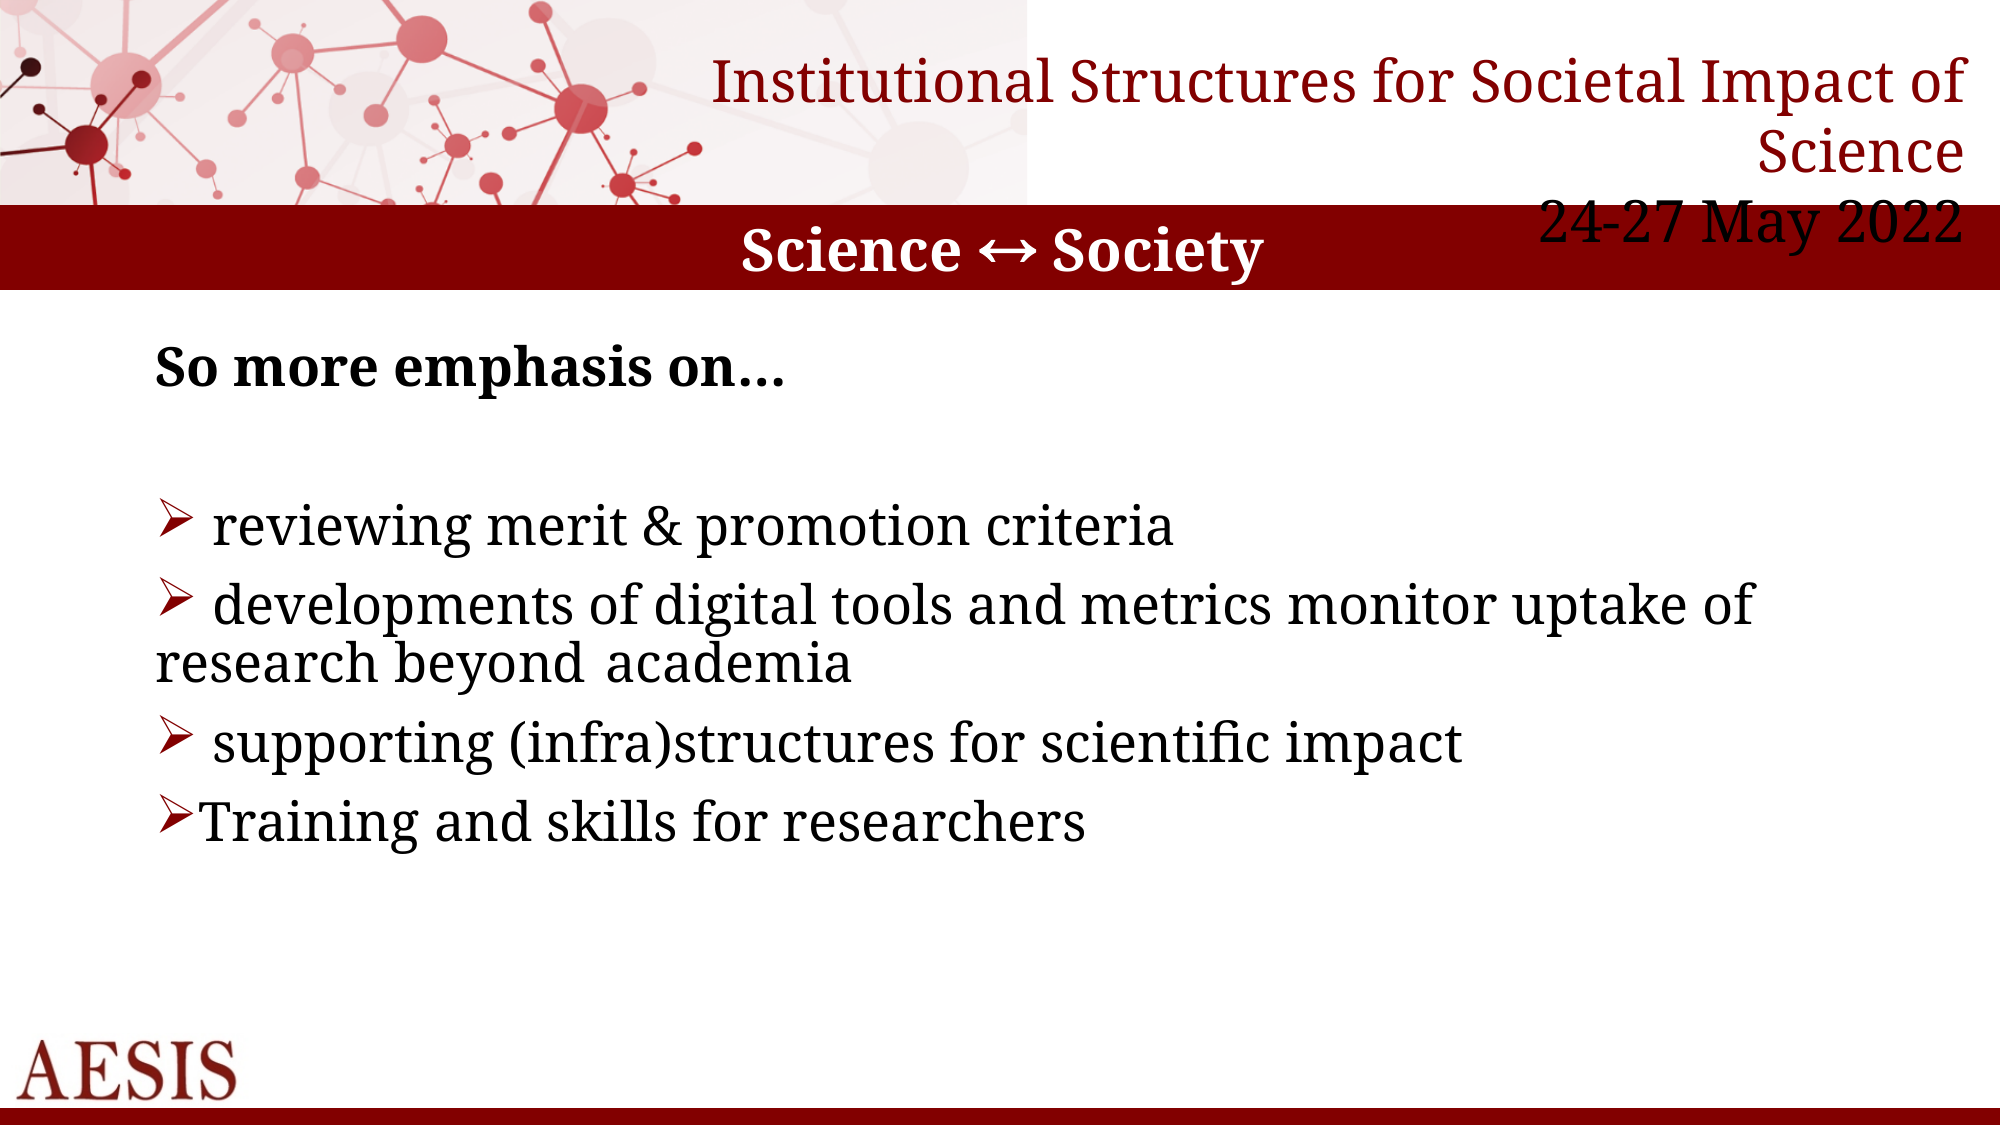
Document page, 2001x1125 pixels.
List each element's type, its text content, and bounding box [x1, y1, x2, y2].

text_box Science  Society [0, 205, 2000, 290]
text_box [0, 1108, 2000, 1125]
text_box So more emphasis on… reviewing merit & promotion criteria developments of digital tools and metrics monitor uptake of research beyond academia supporting (infra)structures for scientific impact Training and skills for researchers [140, 332, 1866, 1069]
picture [0, 0, 1028, 209]
text_box Institutional Structures for Societal Impact of Science 24-27 May 2022 [684, 37, 1981, 262]
picture [0, 1033, 255, 1110]
